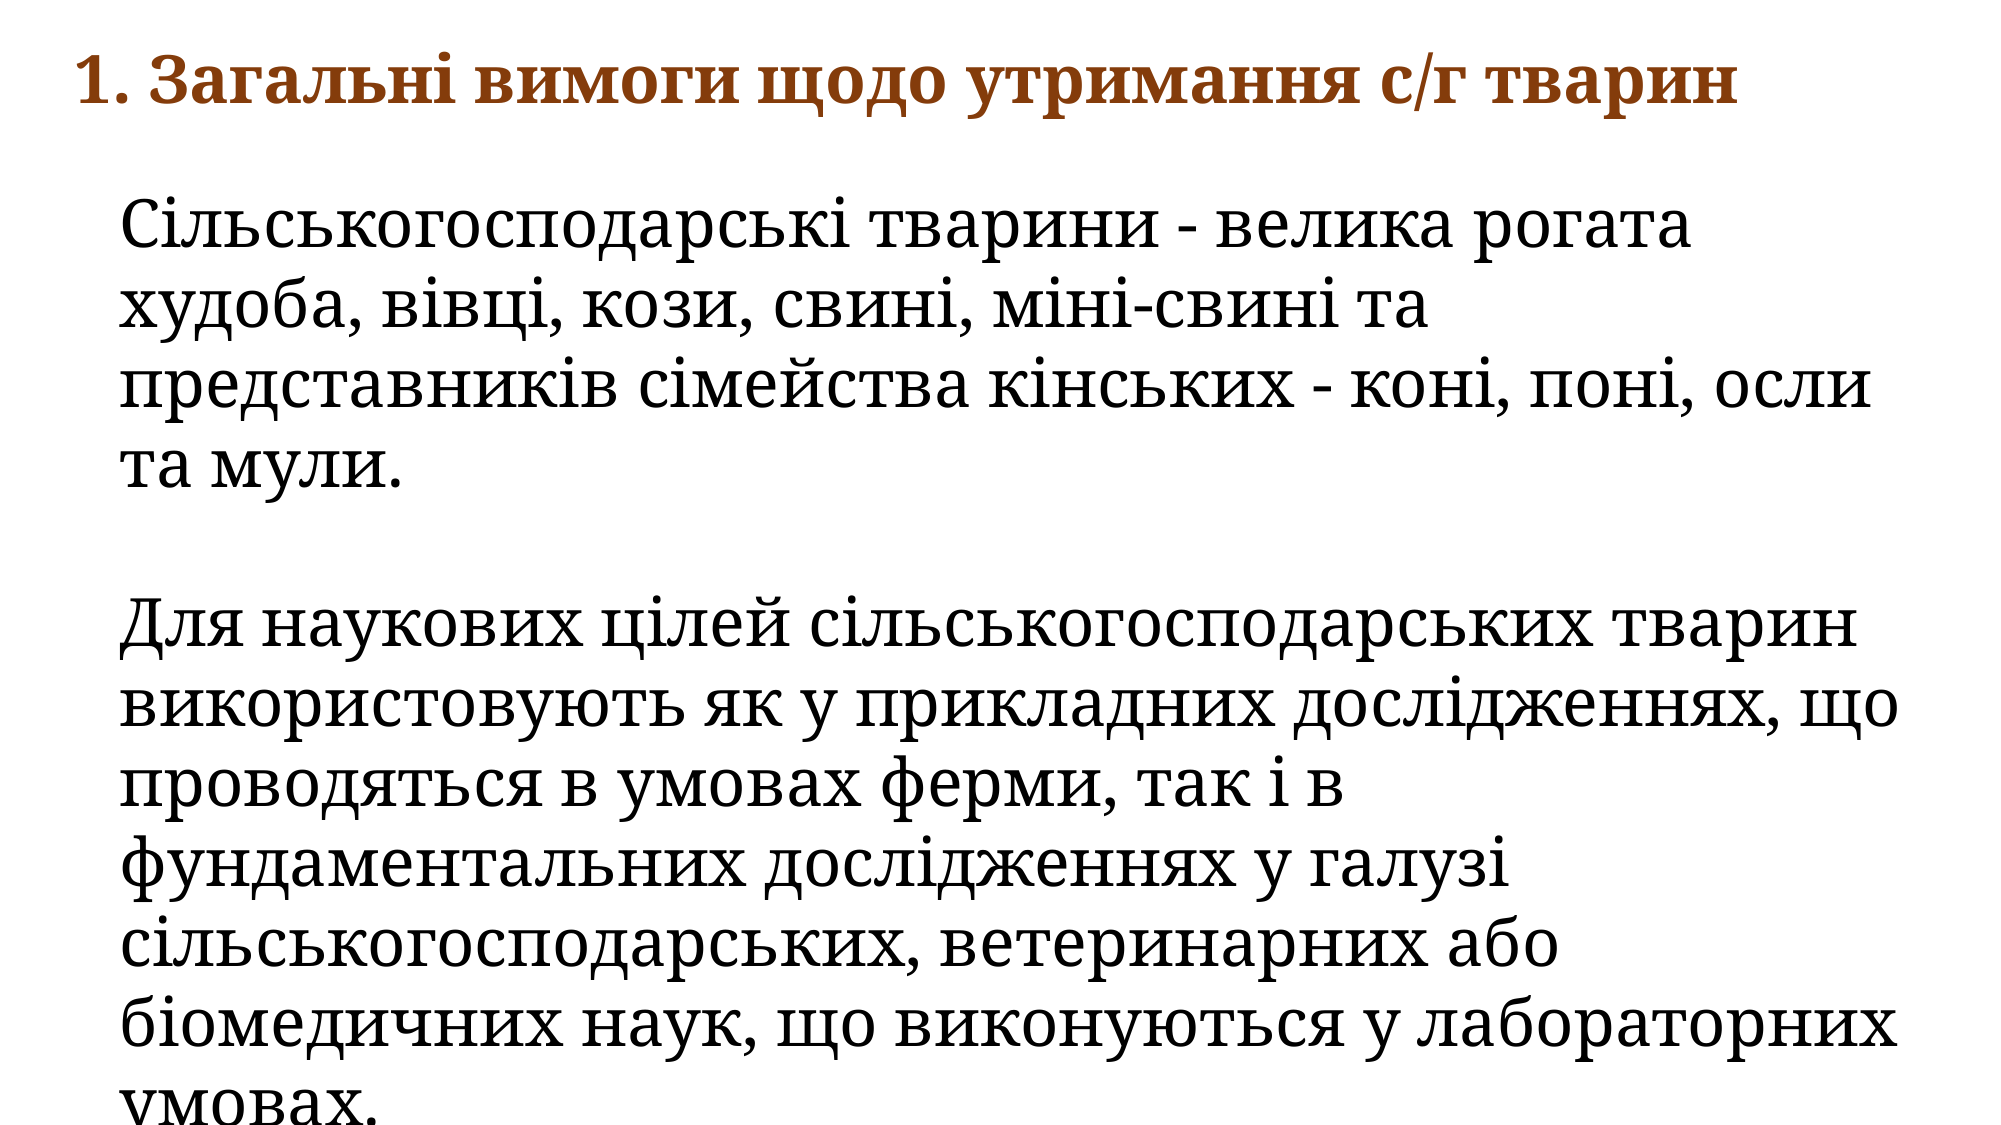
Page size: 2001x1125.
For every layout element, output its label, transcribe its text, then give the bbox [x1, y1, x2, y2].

text_box Сільськогосподарські тварини - велика рогата худоба, вівці, кози, свині, міні-свині та представників сімейства кінських - коні, поні, осли та мули. Для наукових цілей сільськогосподарських тварин використовують як у прикладних дослідженнях, що проводяться в умовах ферми, так і в фундаментальних дослідженнях у галузі сільськогосподарських, ветеринарних або біомедичних наук, що виконуються у лабораторних умовах. [105, 173, 1945, 1125]
text_box 1. Загальні вимоги щодо утримання с/г тварин [59, 29, 1843, 125]
